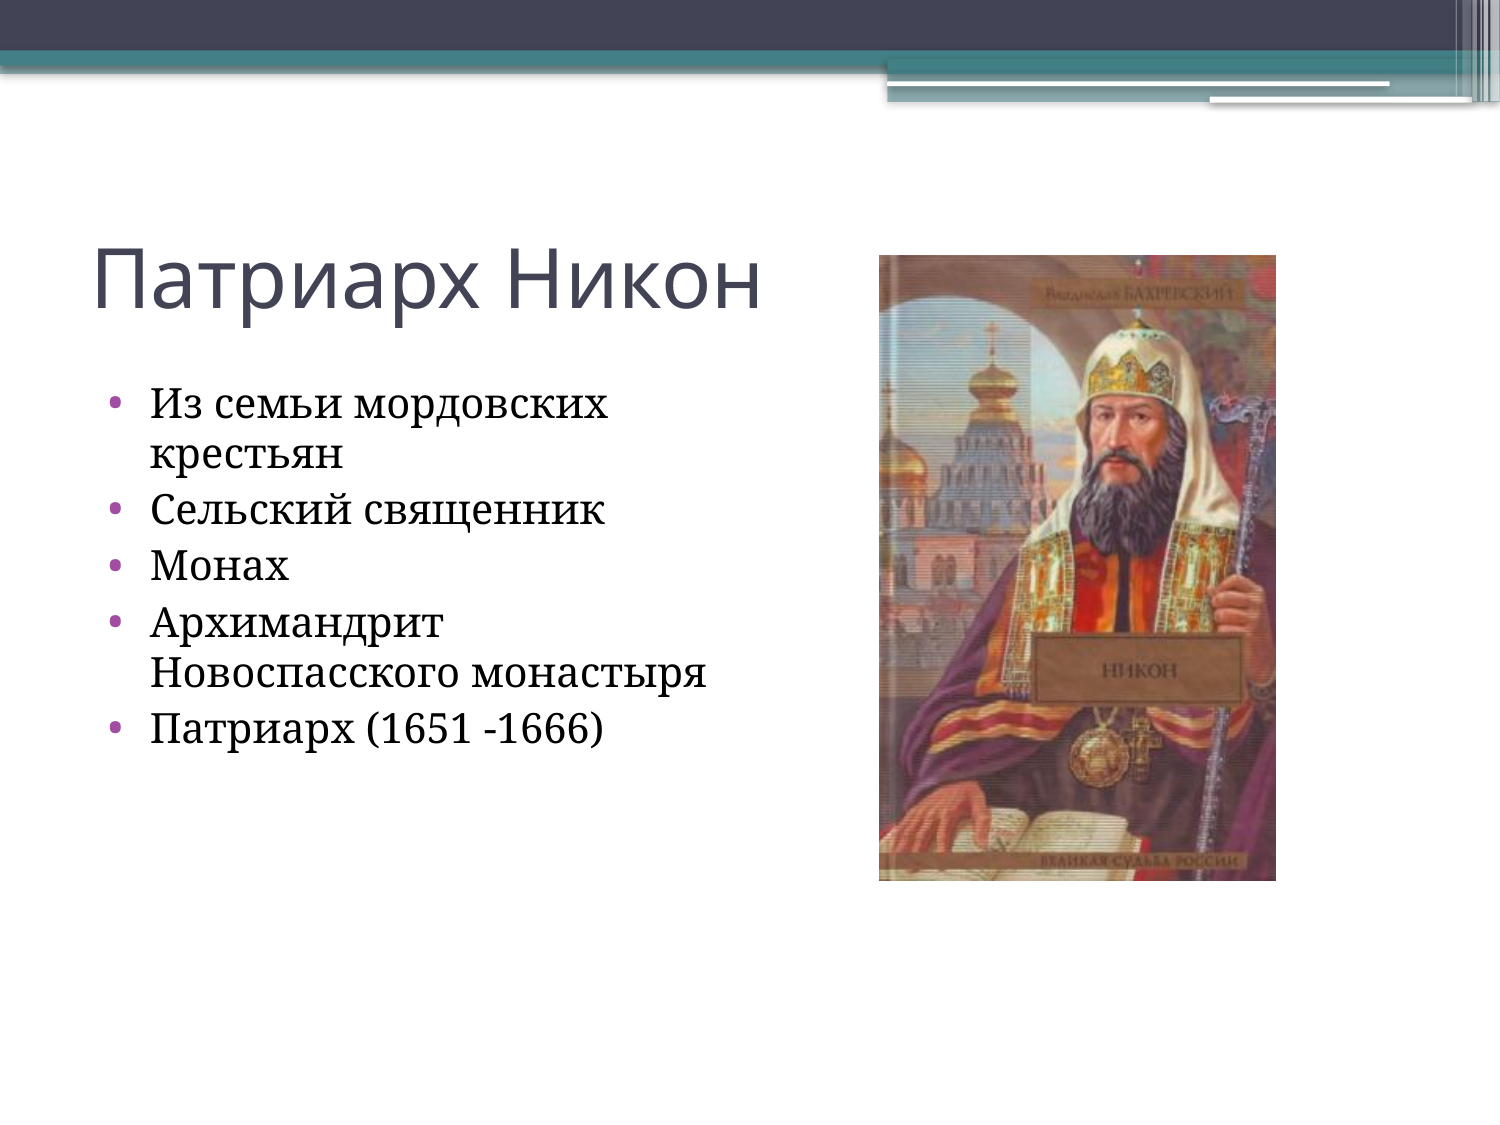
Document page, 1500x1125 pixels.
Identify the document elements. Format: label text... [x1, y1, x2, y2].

title Патриарх Никон [74, 187, 1426, 363]
list Из семьи мордовских крестьян Сельский священник Монах Архимандрит Новоспасского монастыря Патриарх (1651 -1666) [74, 368, 738, 1112]
picture [879, 255, 1276, 881]
